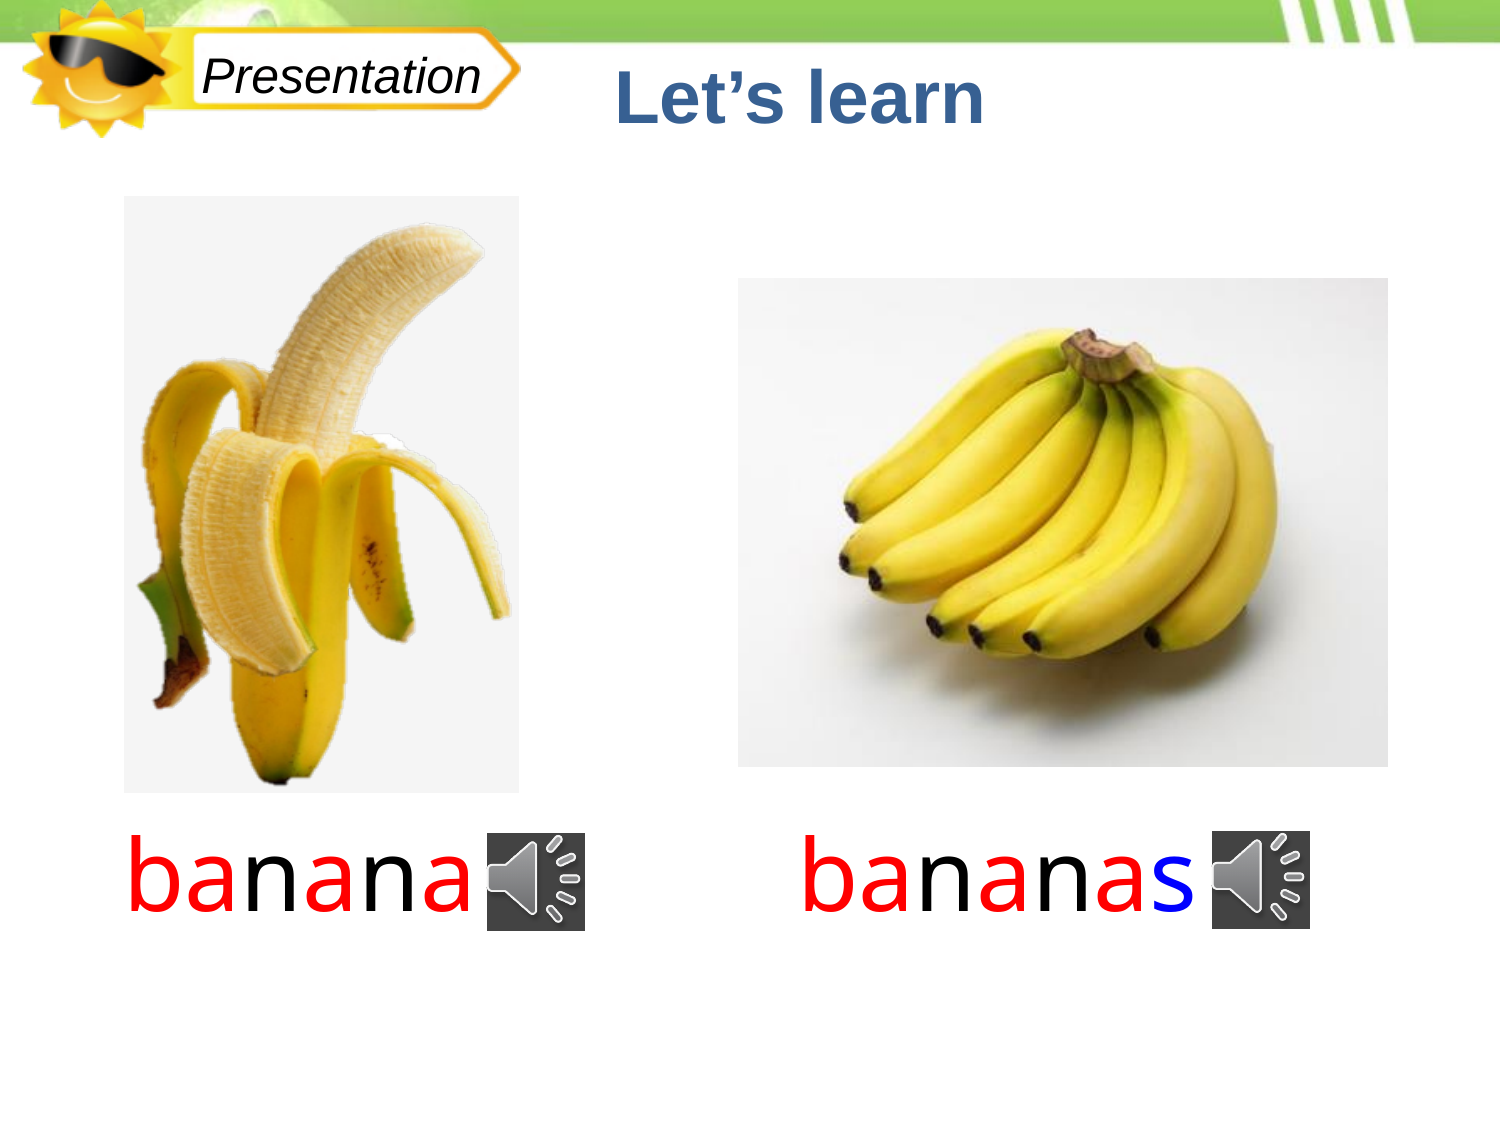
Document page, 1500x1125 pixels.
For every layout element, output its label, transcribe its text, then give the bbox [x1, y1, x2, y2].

text_box Let’s learn [599, 41, 1002, 147]
picture [0, 0, 1500, 1125]
text_box banana [108, 803, 491, 939]
text_box bananas [782, 803, 1213, 939]
